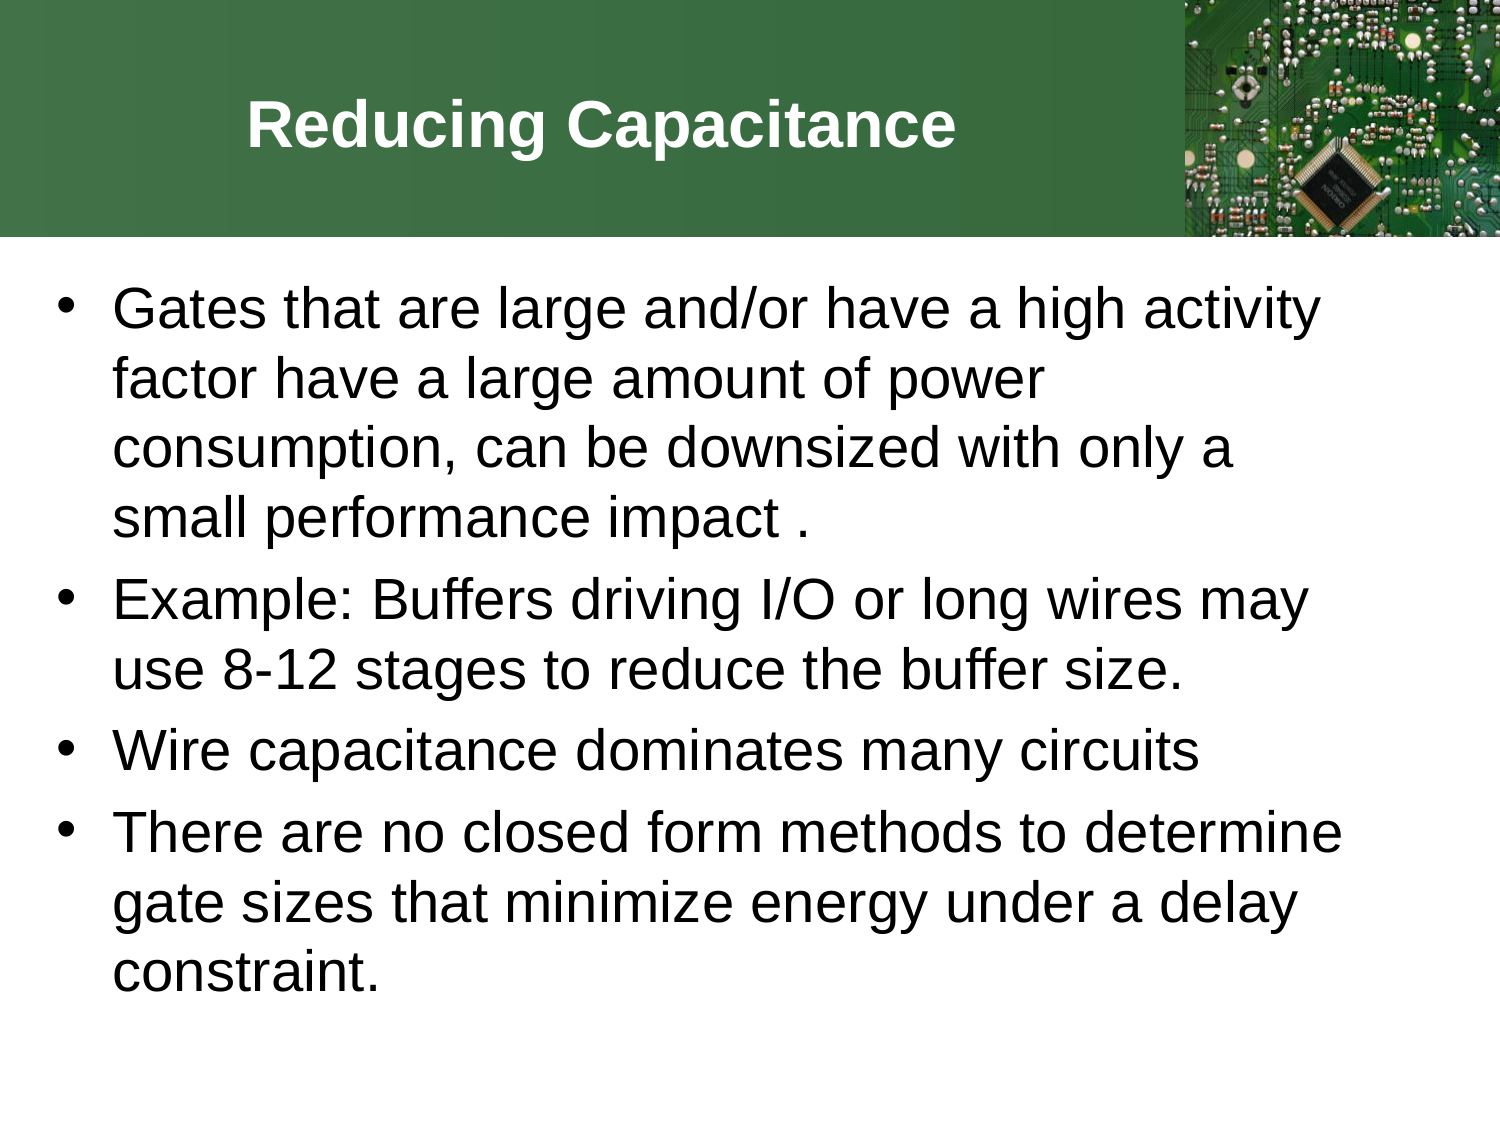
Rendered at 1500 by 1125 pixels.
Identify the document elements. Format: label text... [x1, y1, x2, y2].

list Gates that are large and/or have a high activity factor have a large amount of power consumption, can be downsized with only a small performance impact . Example: Buffers driving I/O or long wires may use 8-12 stages to reduce the buffer size. Wire capacitance dominates many circuits There are no closed form methods to determine gate sizes that minimize energy under a delay constraint. [41, 262, 1392, 1005]
title Reducing Capacitance [41, 45, 1164, 197]
picture [1185, 0, 1500, 237]
